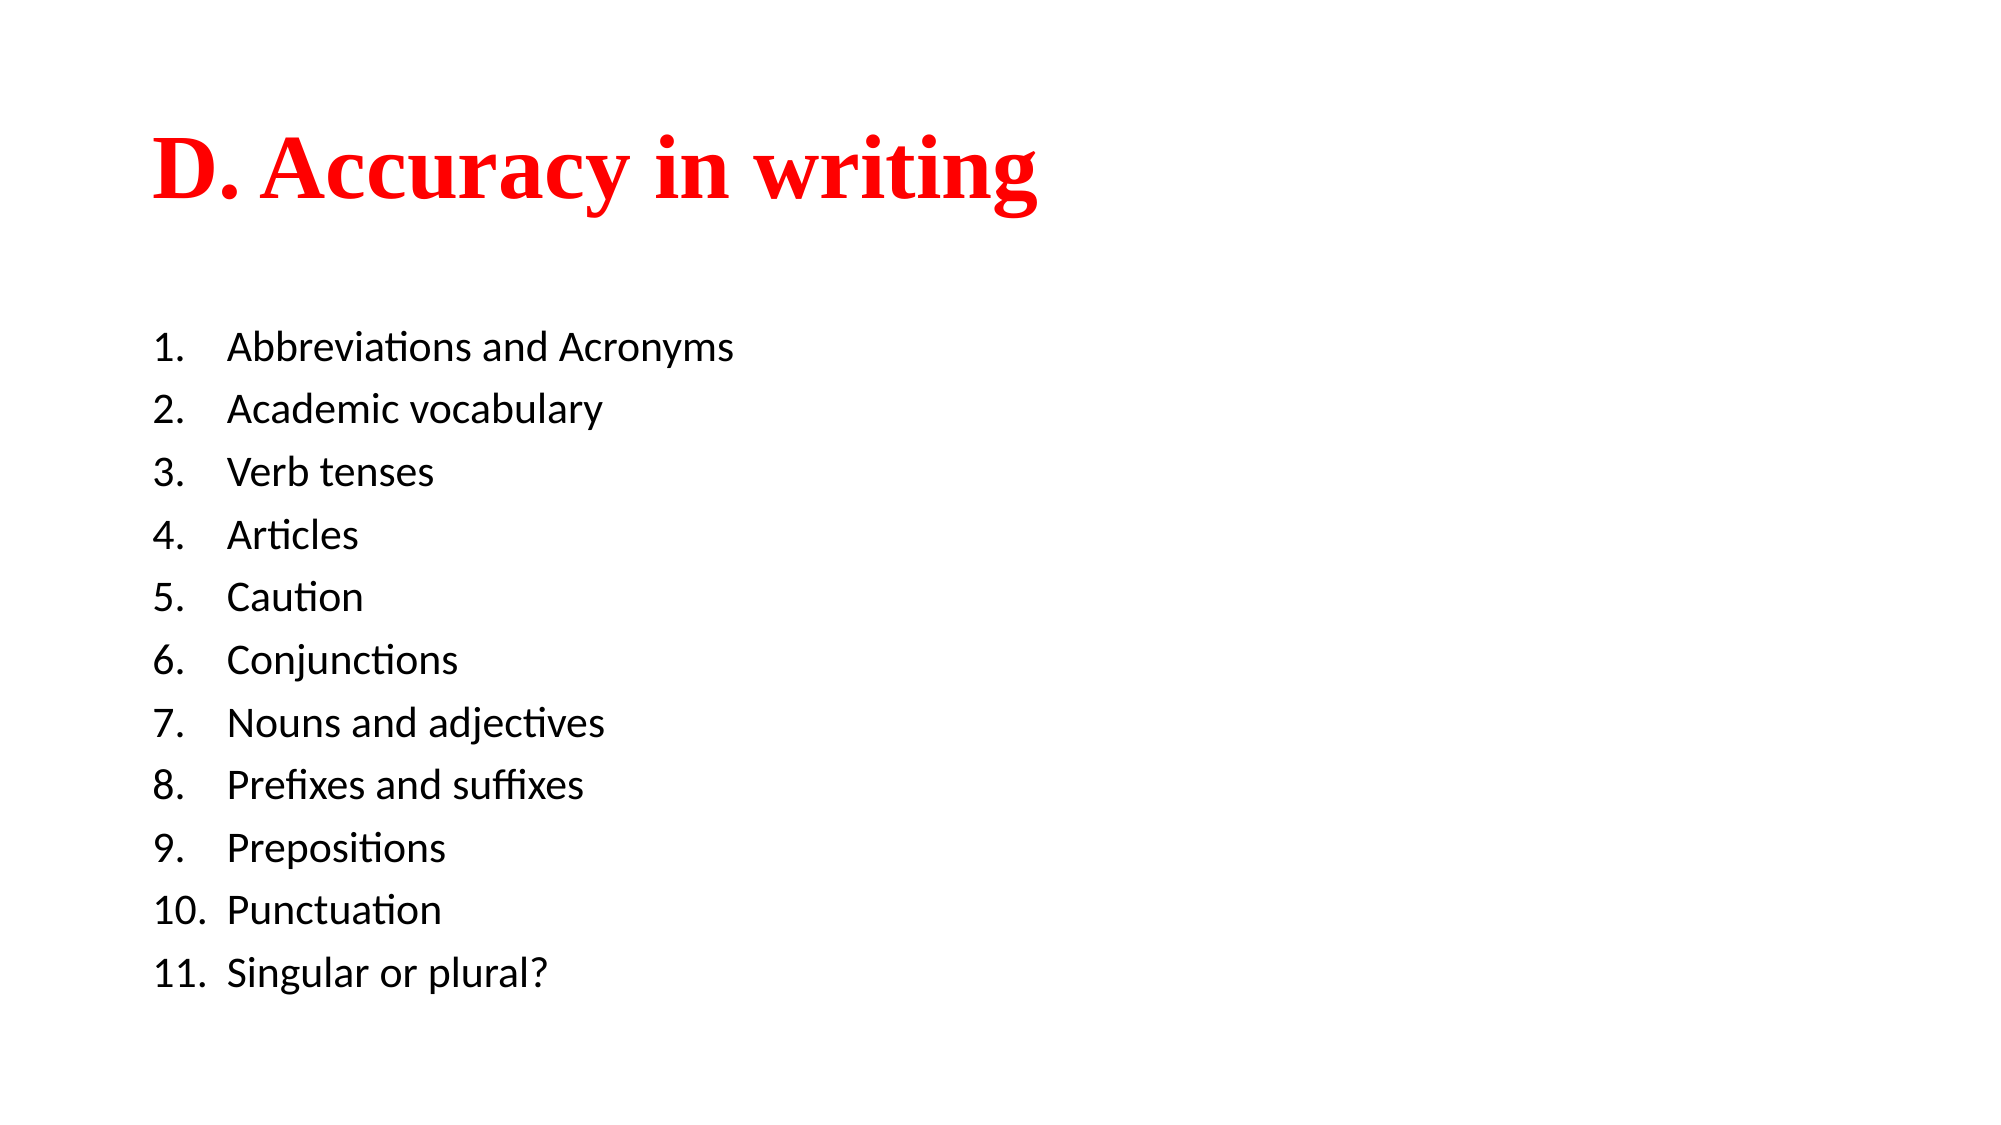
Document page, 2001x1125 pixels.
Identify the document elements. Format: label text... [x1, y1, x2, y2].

title D. Accuracy in writing [137, 59, 1863, 248]
list Abbreviations and Acronyms Academic vocabulary Verb tenses Articles Caution Conjunctions Nouns and adjectives Prefixes and suffixes Prepositions Punctuation Singular or plural? [137, 248, 1863, 1014]
